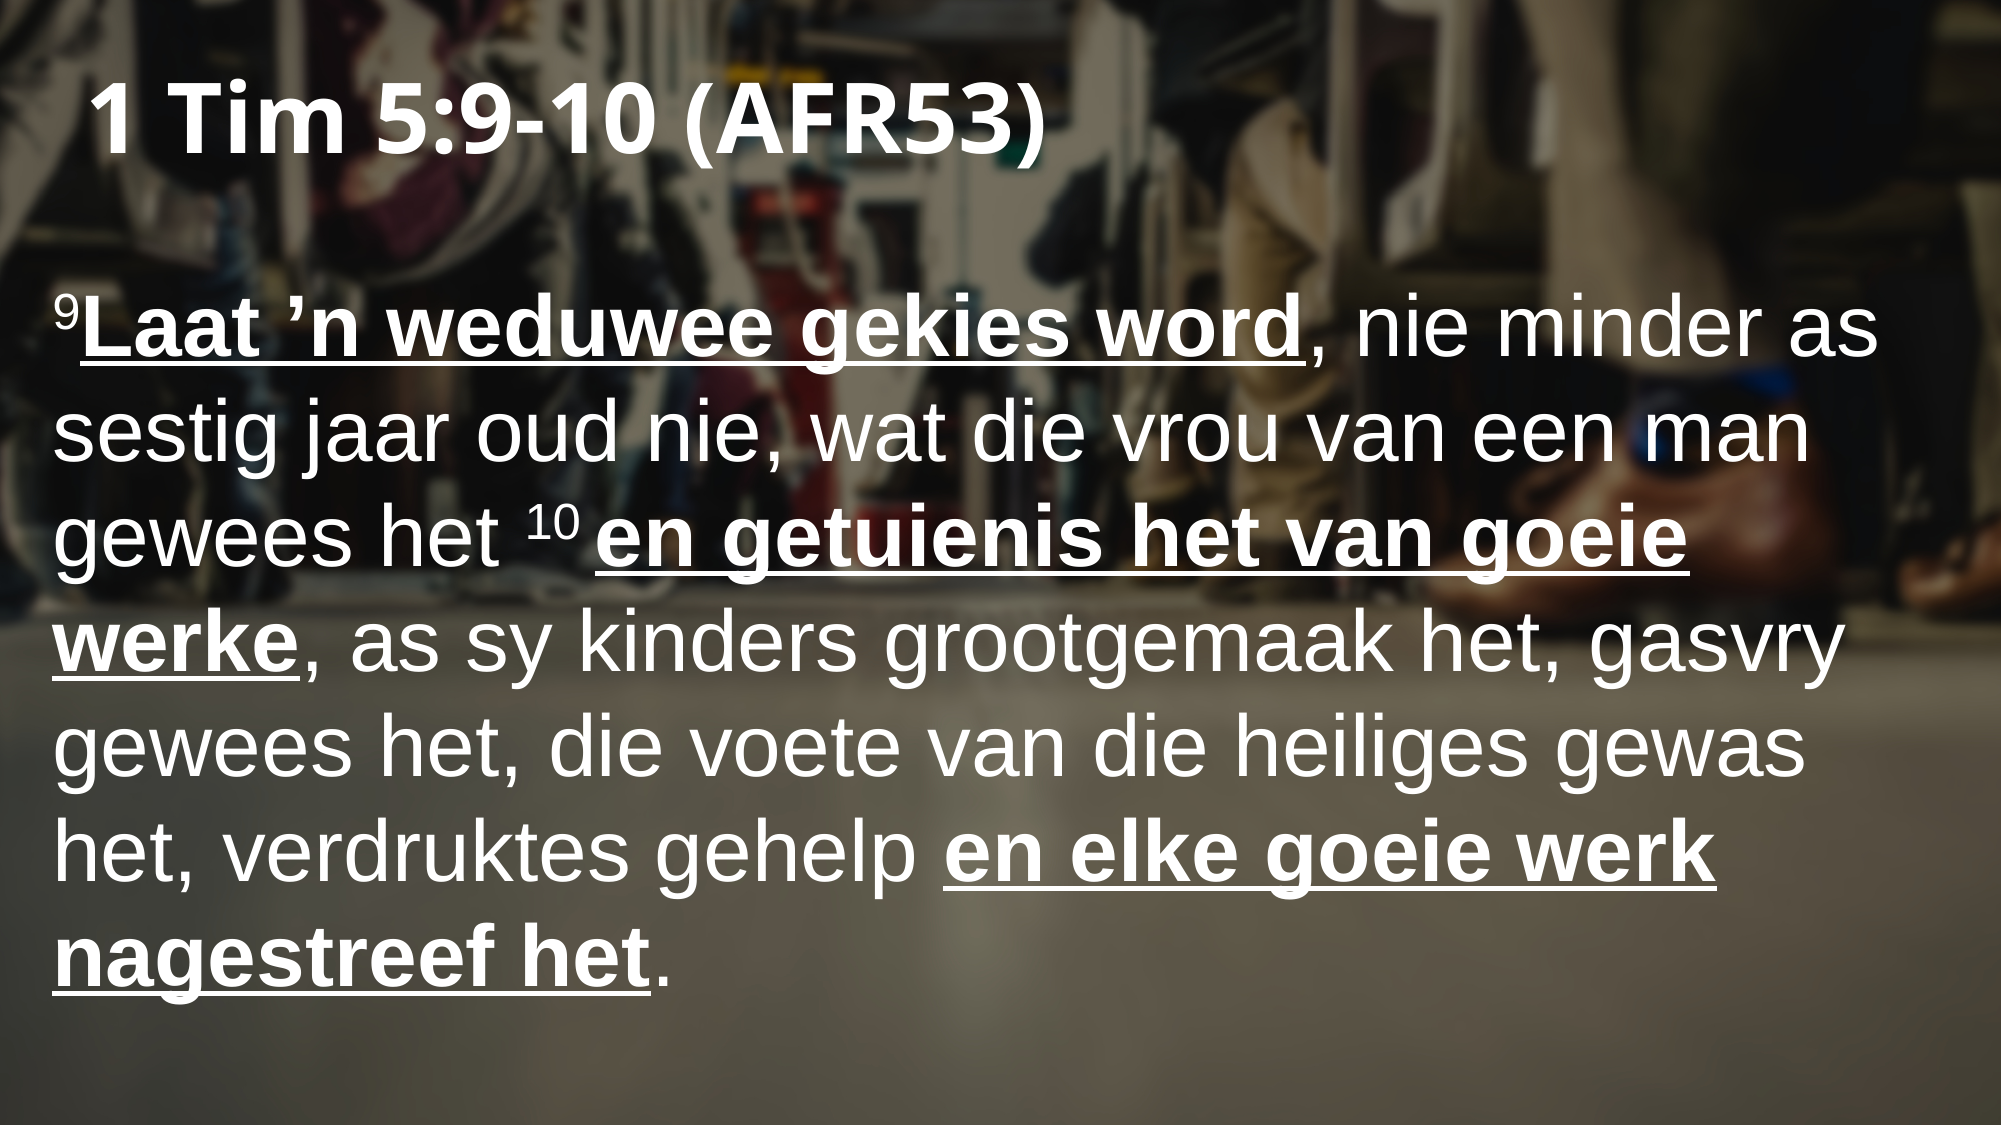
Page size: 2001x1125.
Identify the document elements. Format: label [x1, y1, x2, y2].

text_box [0, 0, 2000, 1125]
